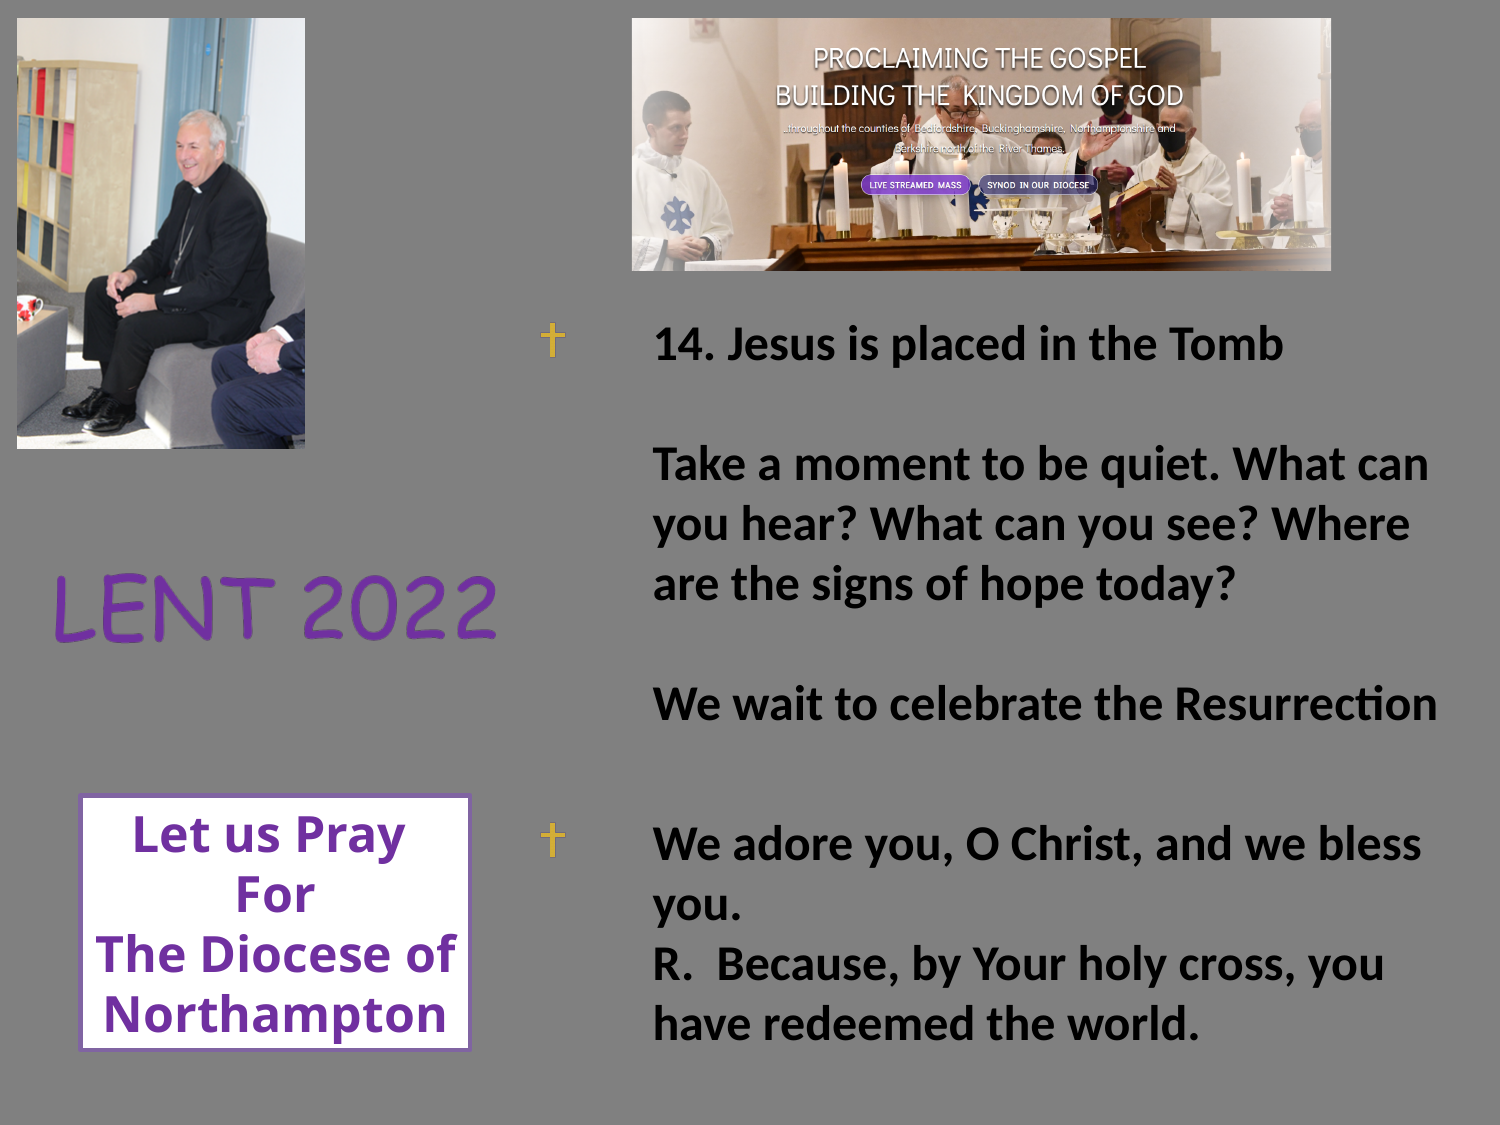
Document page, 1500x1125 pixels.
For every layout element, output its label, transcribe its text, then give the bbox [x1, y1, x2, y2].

picture [540, 322, 568, 358]
text_box Let us Pray For The Diocese of Northampton [78, 793, 472, 1052]
picture [540, 822, 568, 858]
list 14. Jesus is placed in the Tomb Take a moment to be quiet. What can you hear? What can you see? Where are the signs of hope today? We wait to celebrate the Resurrection We adore you, O Christ, and we bless you. R. Because, by Your holy cross, you have redeemed the world. [525, 302, 1460, 1037]
picture [17, 18, 305, 449]
picture [631, 18, 1332, 271]
picture [1, 533, 553, 711]
